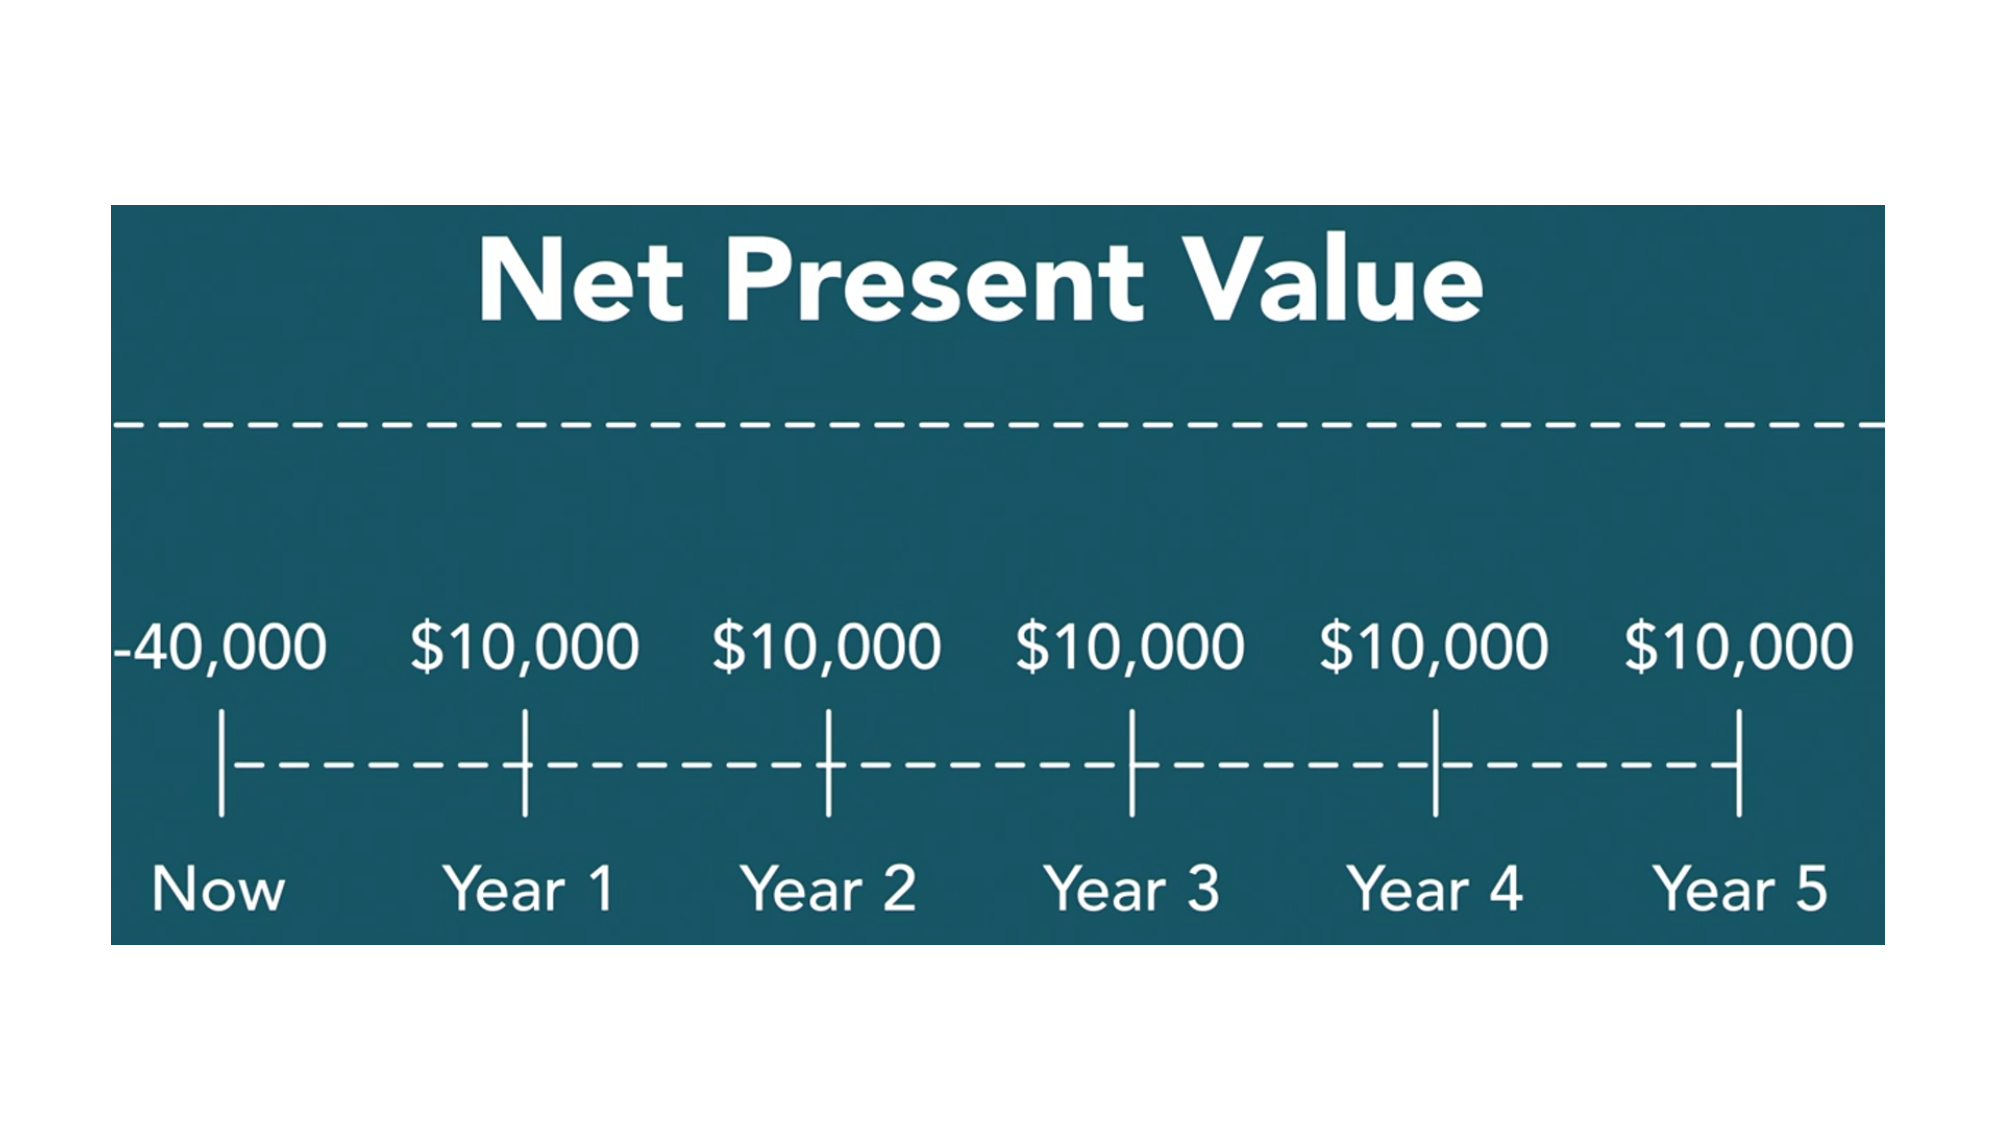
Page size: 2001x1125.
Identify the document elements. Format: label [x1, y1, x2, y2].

picture [111, 205, 1885, 945]
